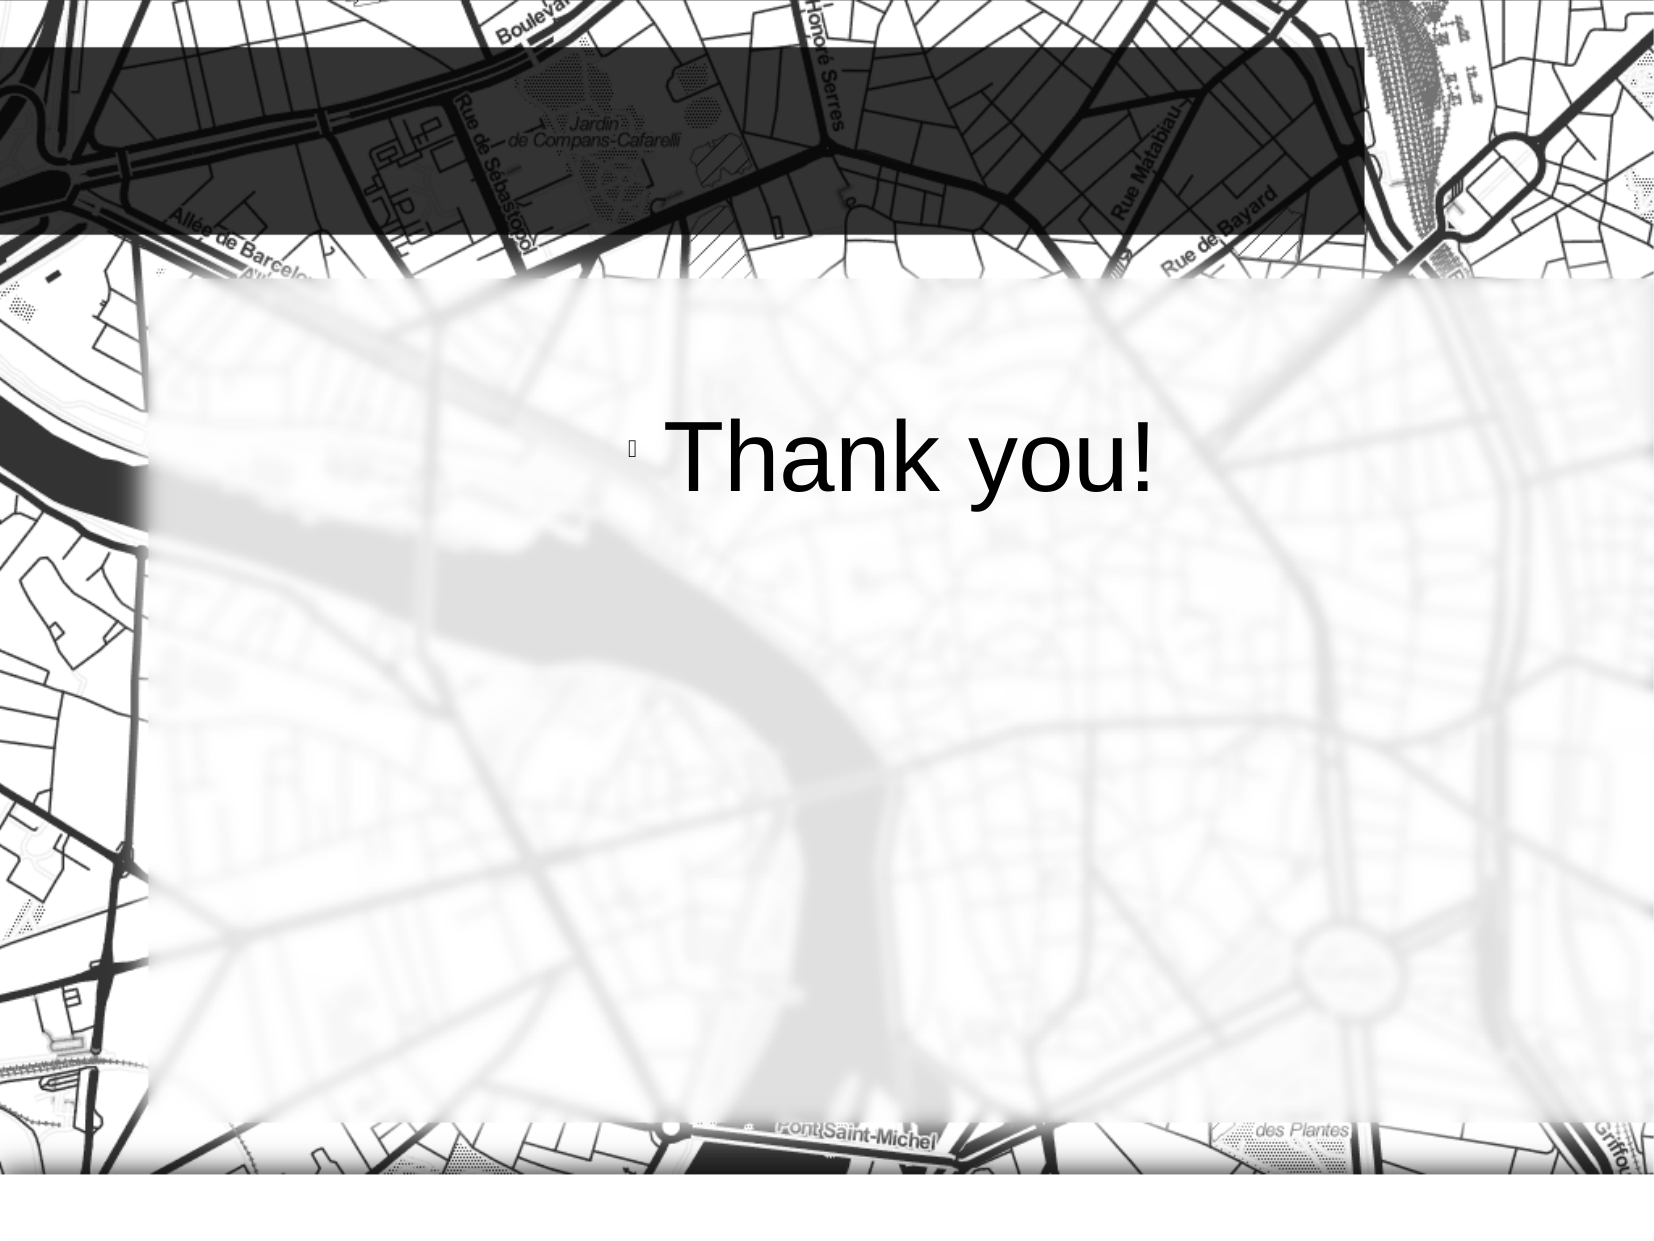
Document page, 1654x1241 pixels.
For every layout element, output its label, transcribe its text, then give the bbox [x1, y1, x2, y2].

text_box Thank you! [165, 301, 1621, 1021]
text_box [82, 49, 1335, 237]
picture [0, 0, 1654, 1241]
